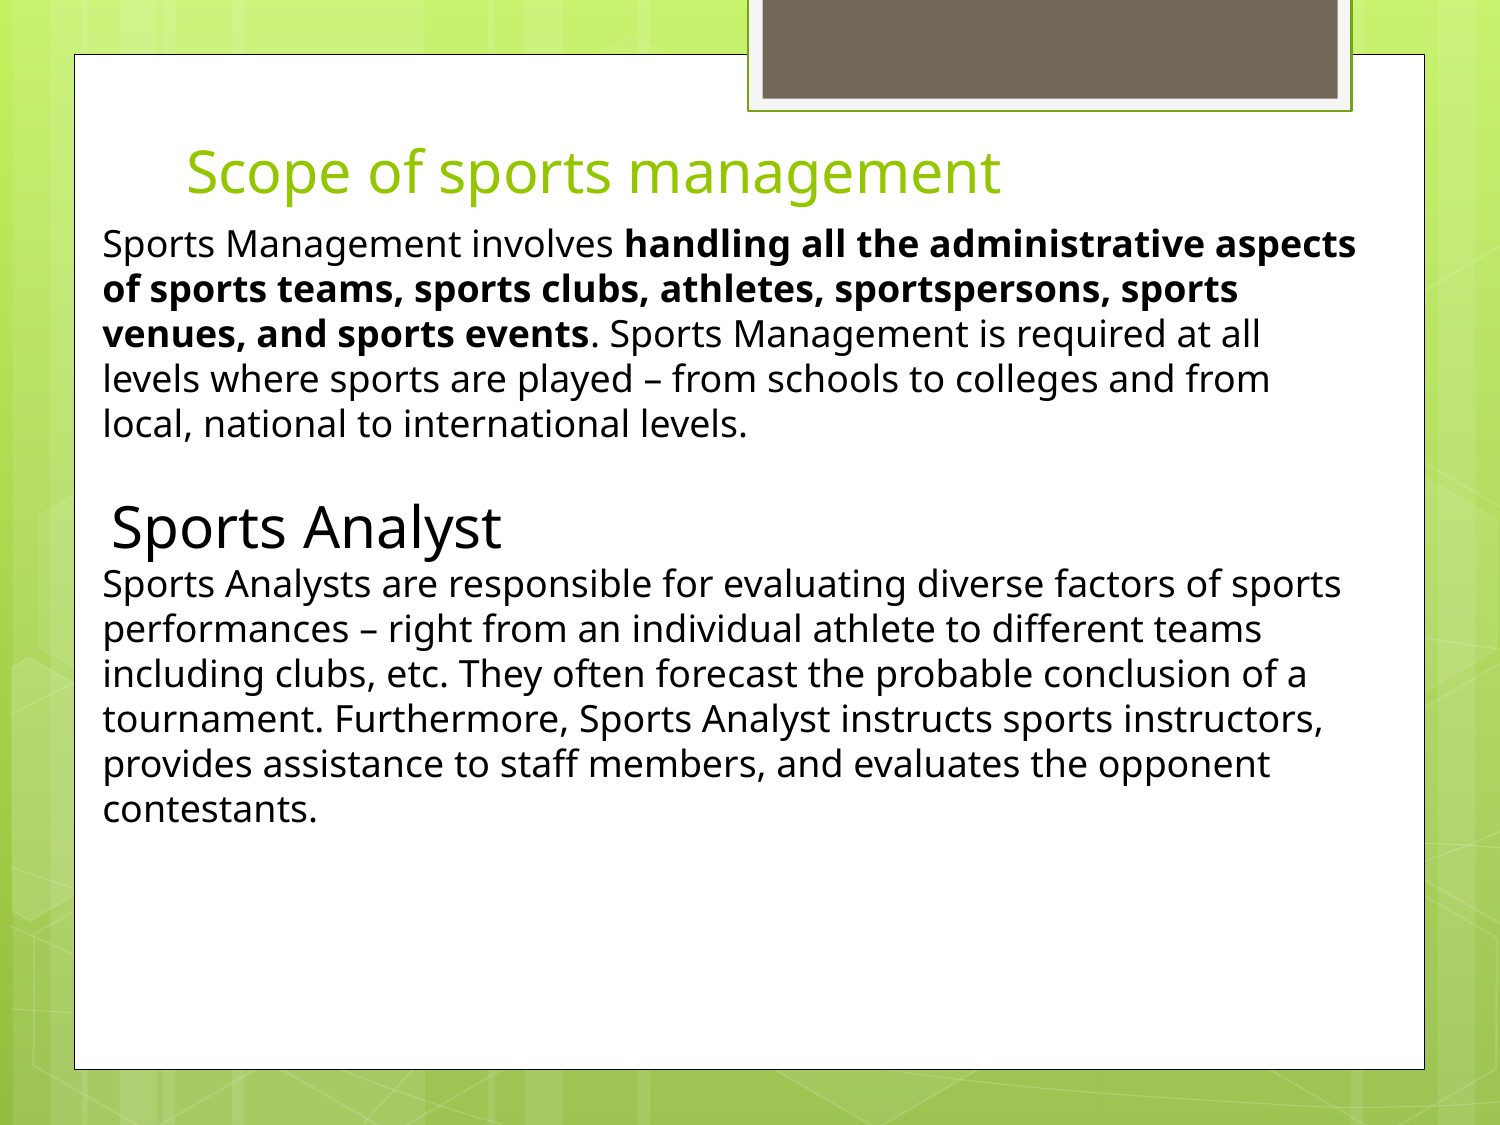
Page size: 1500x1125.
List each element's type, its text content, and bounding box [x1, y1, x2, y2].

text_box Sports Management involves handling all the administrative aspects of sports teams, sports clubs, athletes, sportspersons, sports venues, and sports events. Sports Management is required at all levels where sports are played – from schools to colleges and from local, national to international levels. Sports Analyst Sports Analysts are responsible for evaluating diverse factors of sports performances – right from an individual athlete to different teams including clubs, etc. They often forecast the probable conclusion of a tournament. Furthermore, Sports Analyst instructs sports instructors, provides assistance to staff members, and evaluates the opponent contestants. [87, 212, 1375, 883]
title Scope of sports management [171, 125, 1324, 212]
